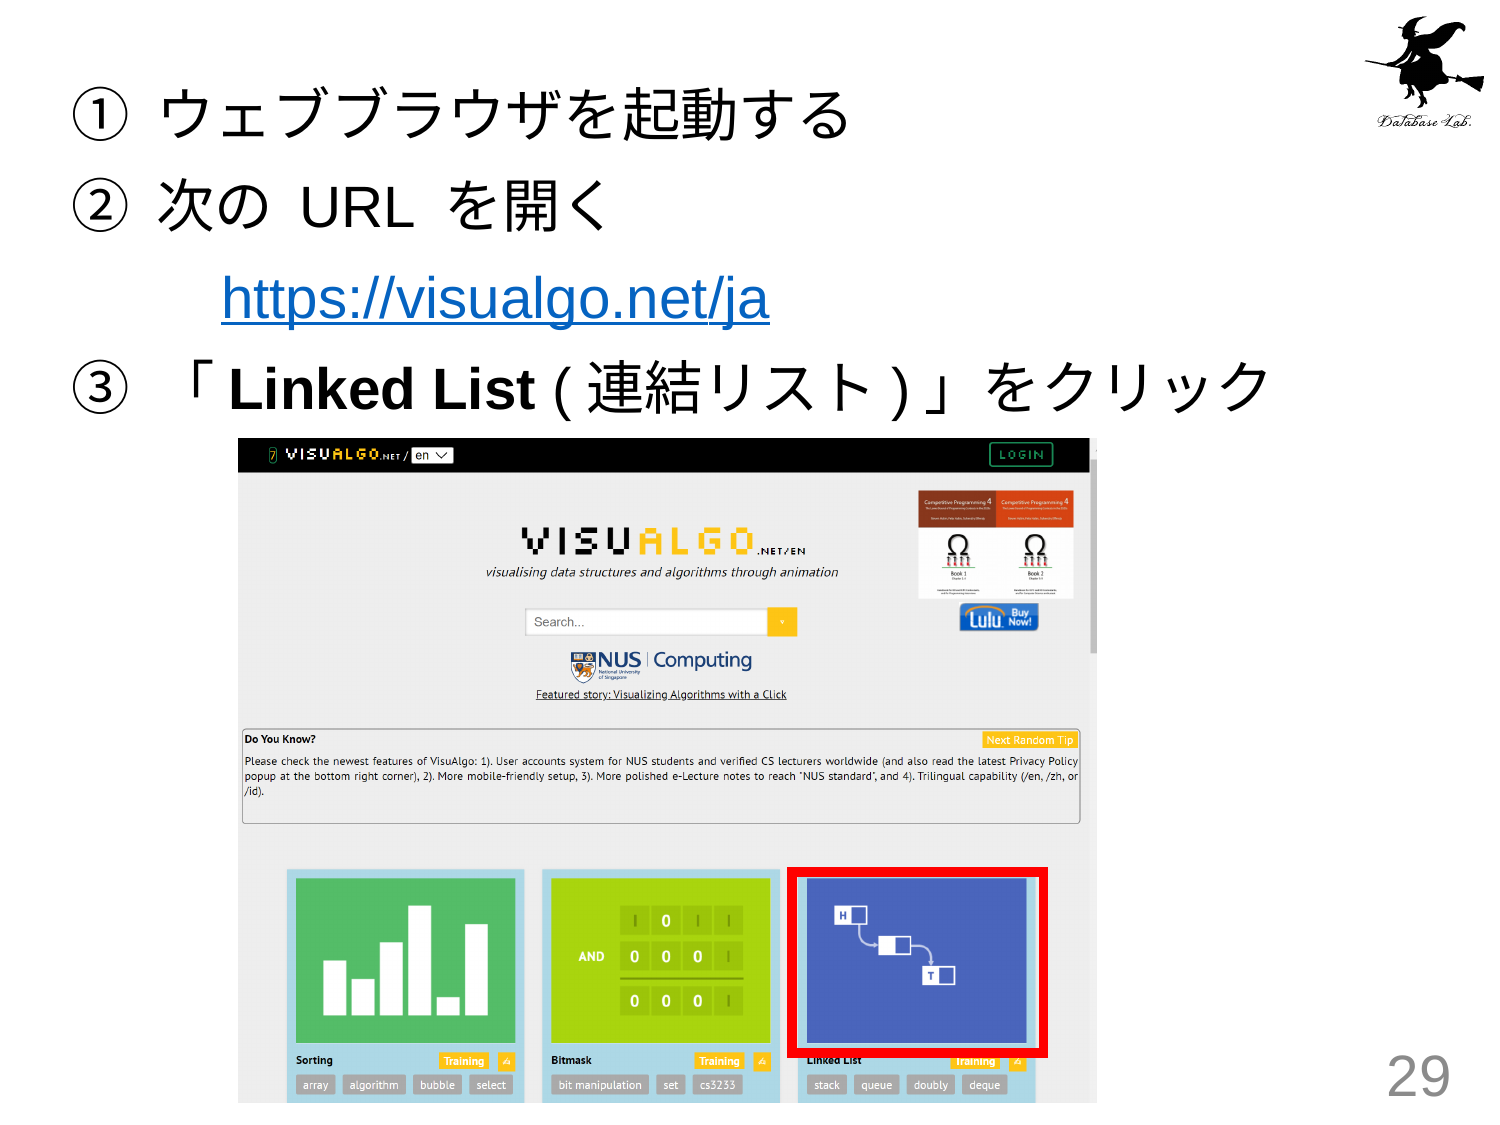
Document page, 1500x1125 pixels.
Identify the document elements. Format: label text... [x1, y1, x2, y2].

list ① ウェブブラウザを起動する ② 次の URL を開く https://visualgo.net/ja ③ 「Linked List (連結リスト)」をクリック [55, 71, 1444, 946]
picture [238, 438, 1097, 1103]
picture [1362, 14, 1486, 130]
slide_number 29 [1129, 1042, 1467, 1103]
